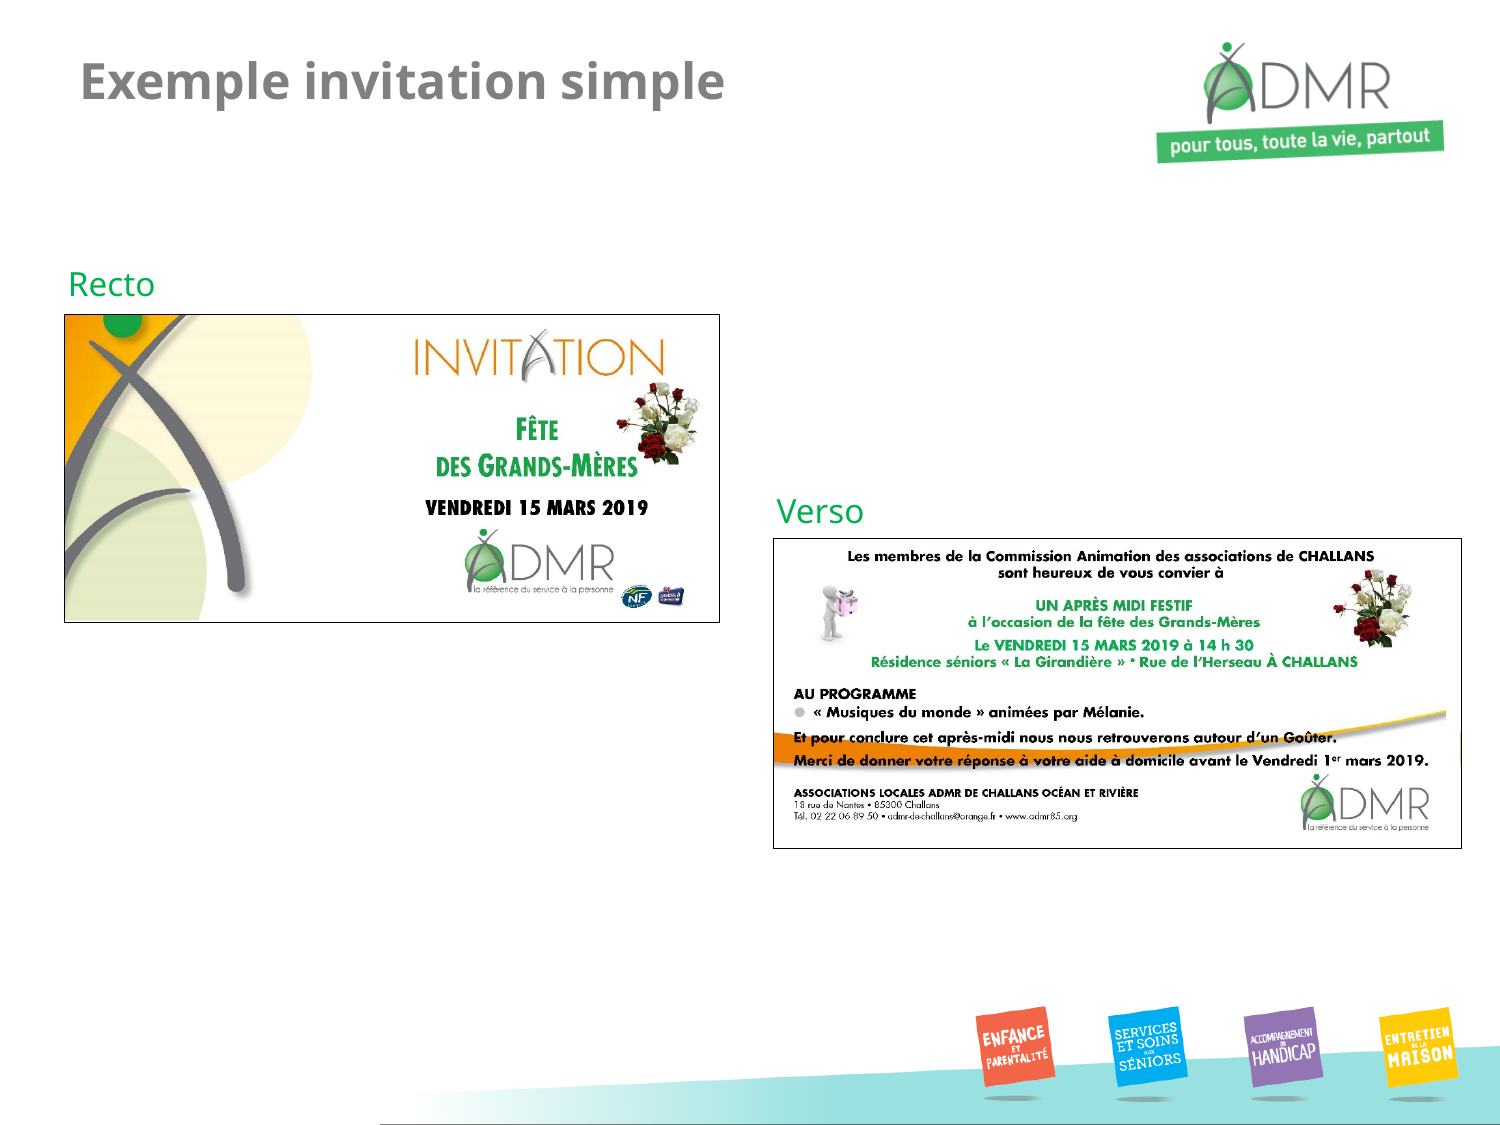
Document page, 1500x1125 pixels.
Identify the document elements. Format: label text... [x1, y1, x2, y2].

text_box Recto [53, 255, 479, 310]
text_box Verso [761, 483, 1188, 538]
text_box [76, 44, 1142, 131]
text_box Exemple invitation simple [64, 42, 1130, 130]
picture [773, 538, 1462, 849]
picture [1139, 0, 1500, 185]
picture [64, 314, 720, 623]
picture [380, 987, 1500, 1125]
